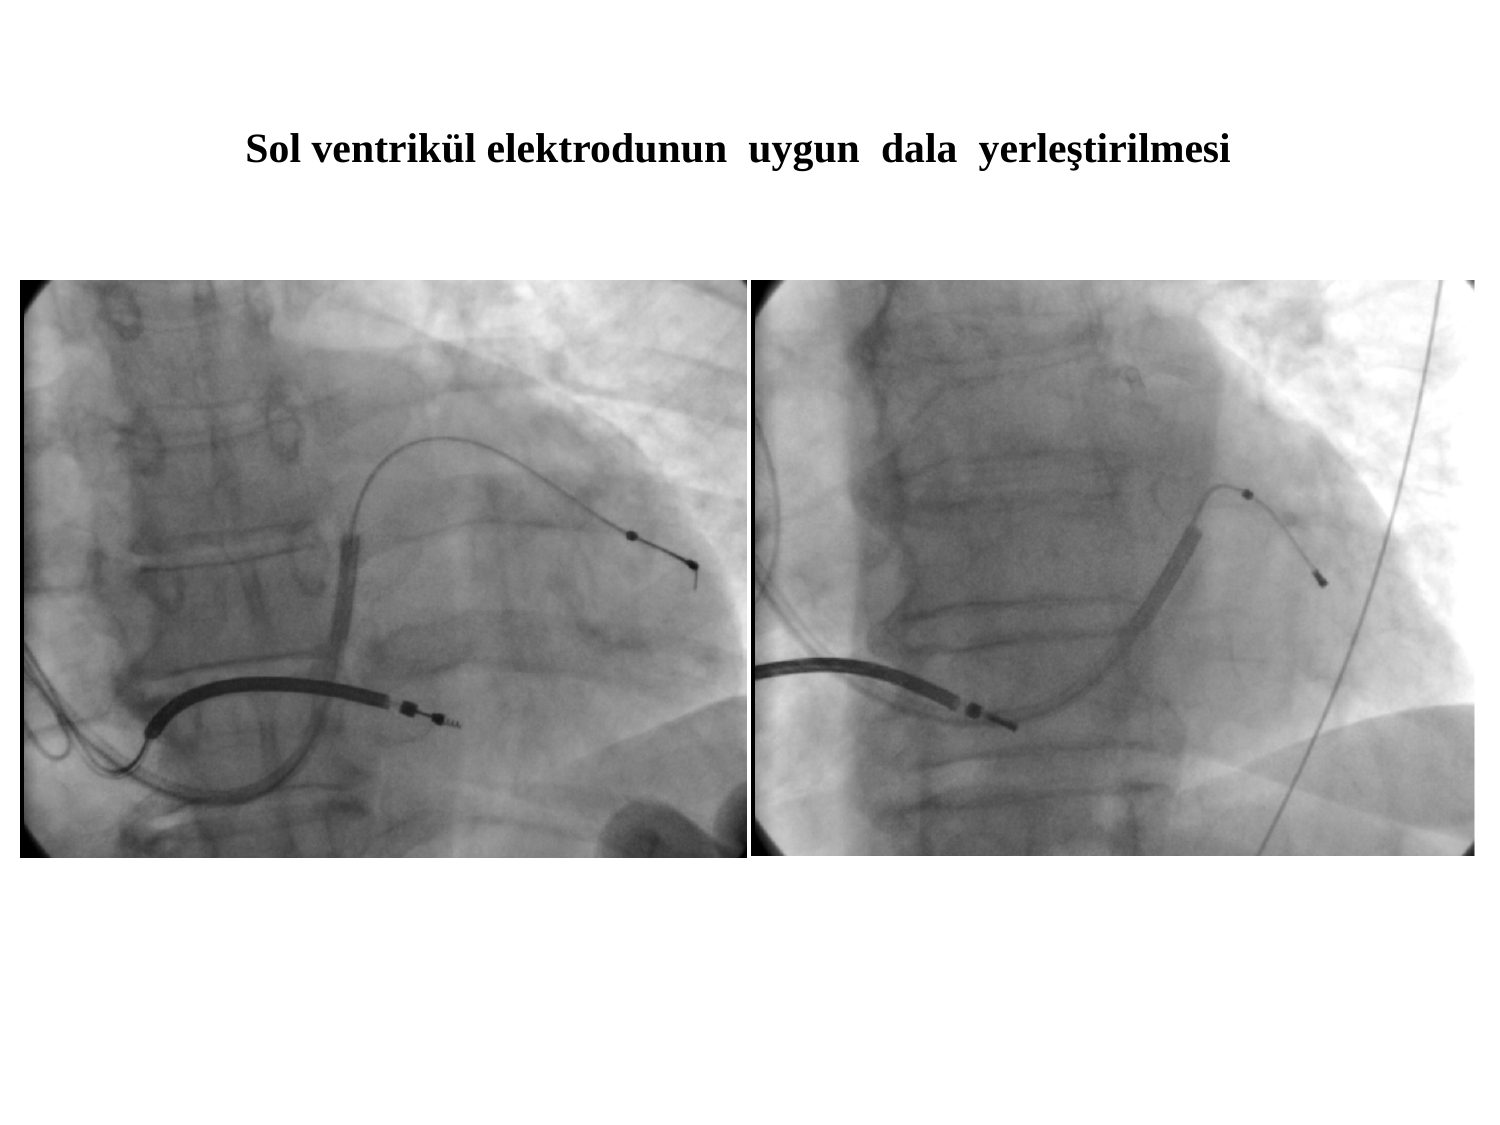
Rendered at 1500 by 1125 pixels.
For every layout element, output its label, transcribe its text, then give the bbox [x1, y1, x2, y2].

picture [751, 280, 1475, 859]
text_box Sol ventrikül elektrodunun uygun dala yerleştirilmesi [183, 113, 1294, 179]
picture [20, 280, 747, 859]
